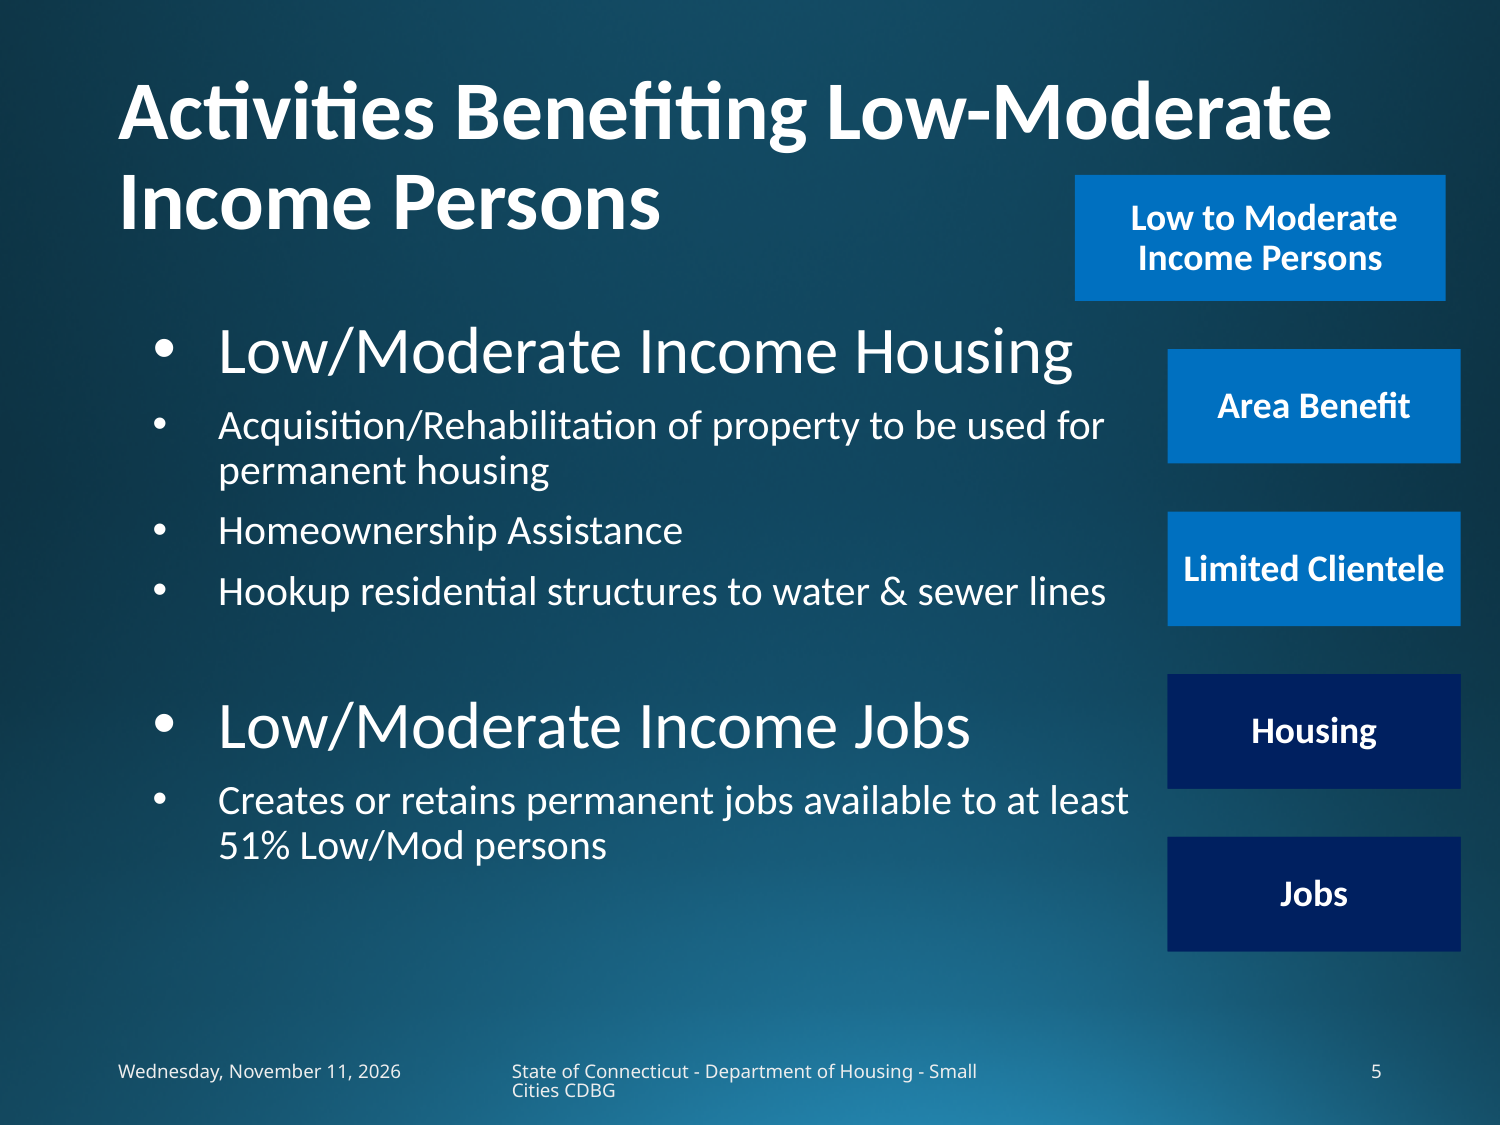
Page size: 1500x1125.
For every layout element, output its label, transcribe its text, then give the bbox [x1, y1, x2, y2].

slide_number 5 [1059, 1042, 1397, 1103]
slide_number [103, 1042, 441, 1103]
list Low/Moderate Income Housing Acquisition/Rehabilitation of property to be used for permanent housing Homeownership Assistance Hookup residential structures to water & sewer lines Low/Moderate Income Jobs Creates or retains permanent jobs available to at least 51% Low/Mod persons [137, 212, 1168, 1014]
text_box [1074, 174, 1446, 301]
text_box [1167, 836, 1461, 952]
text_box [1167, 511, 1461, 627]
footer State of Connecticut - Department of Housing - Small Cities CDBG [496, 1042, 1004, 1103]
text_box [1167, 348, 1461, 464]
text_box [1167, 674, 1461, 789]
title Activities Benefiting Low-Moderate Income Persons [103, 59, 1397, 278]
picture [0, 0, 1500, 1125]
